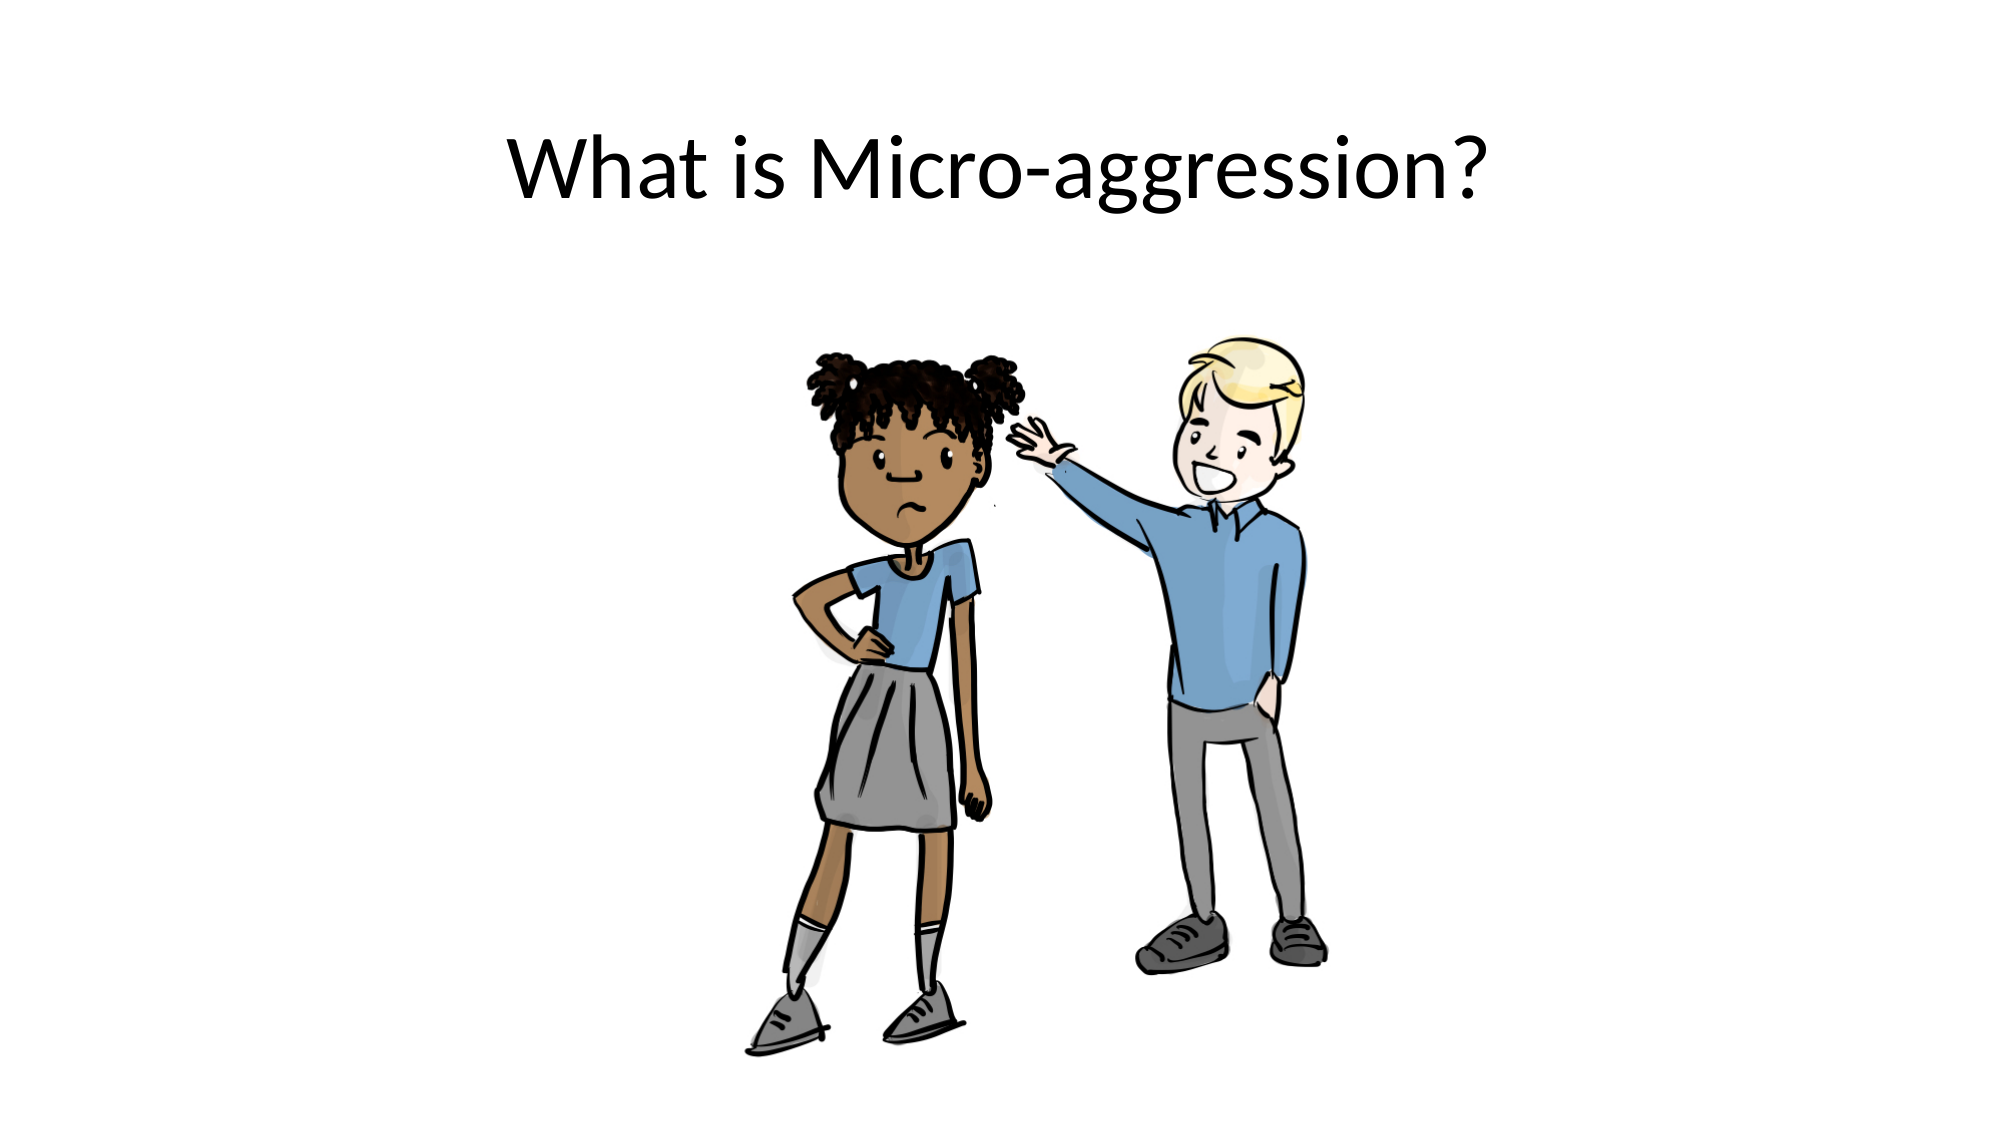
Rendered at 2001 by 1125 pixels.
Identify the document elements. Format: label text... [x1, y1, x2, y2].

title What is Micro-aggression? [137, 59, 1863, 278]
picture [499, 320, 1501, 1066]
